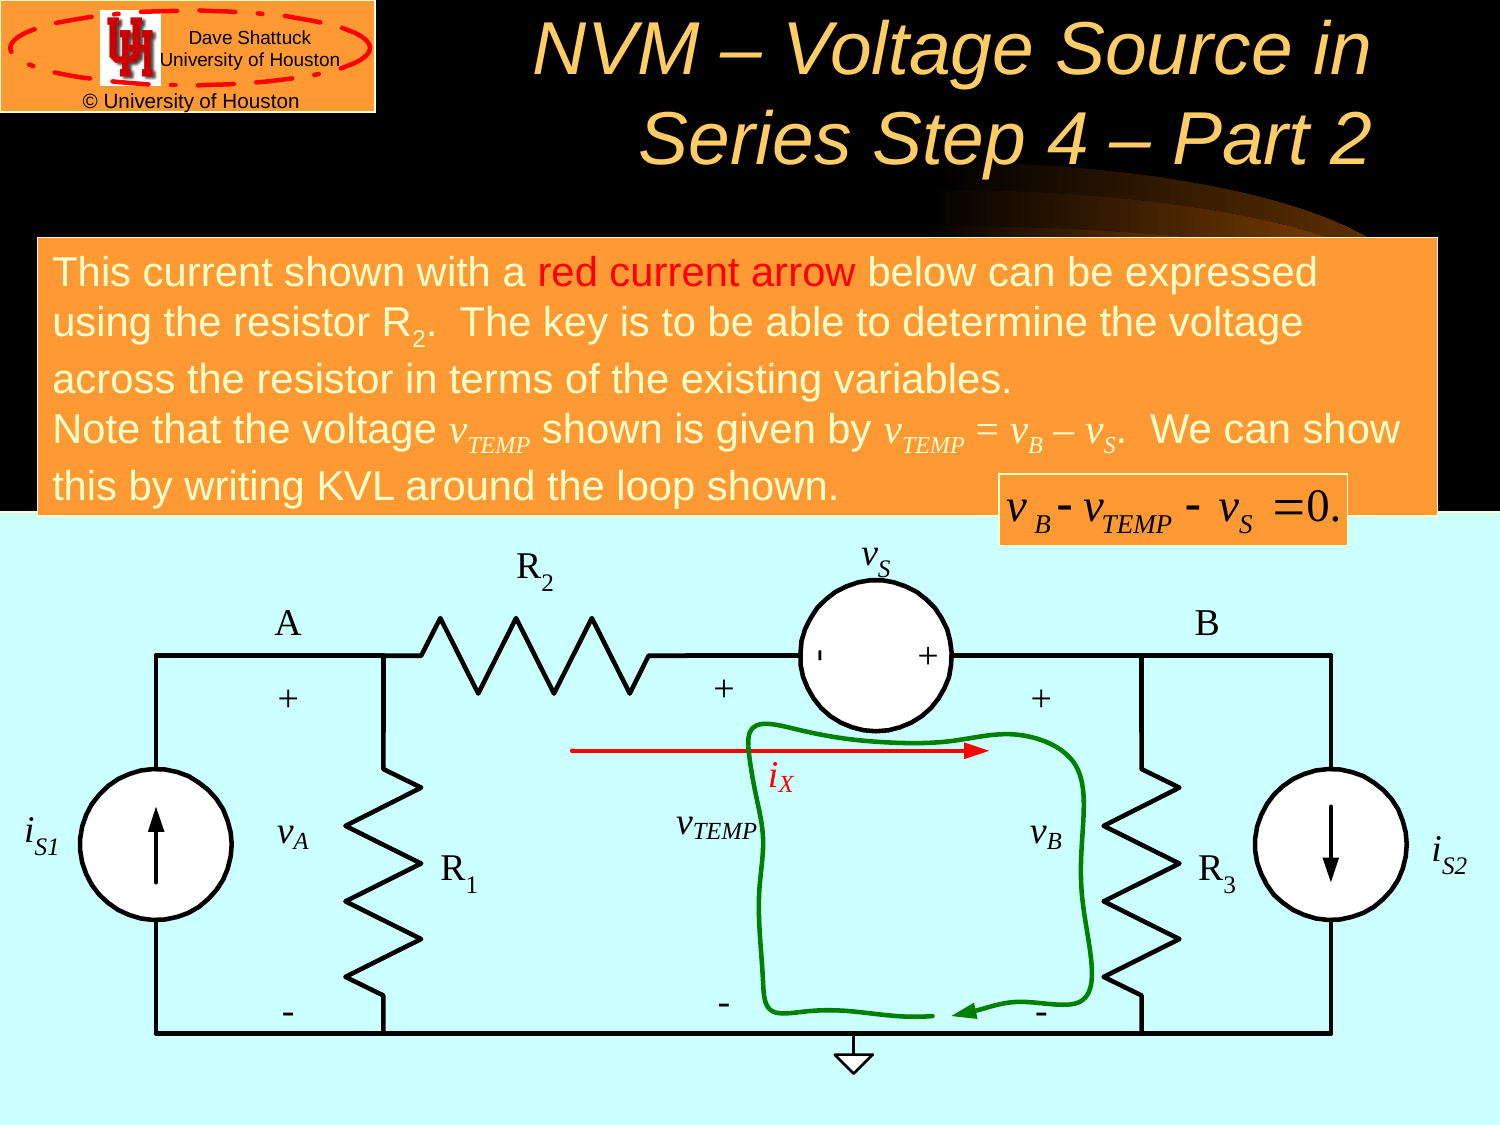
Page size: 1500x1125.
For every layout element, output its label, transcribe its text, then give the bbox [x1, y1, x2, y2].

text_box This current shown with a red current arrow below can be expressed using the resistor R2. The key is to be able to determine the voltage across the resistor in terms of the existing variables. Note that the voltage vTEMP shown is given by vTEMP = vB – vS. We can show this by writing KVL around the loop shown. [37, 237, 1438, 511]
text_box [0, 512, 1500, 1125]
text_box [999, 474, 1348, 546]
title NVM – Voltage Source in Series Step 4 – Part 2 [374, 0, 1388, 188]
